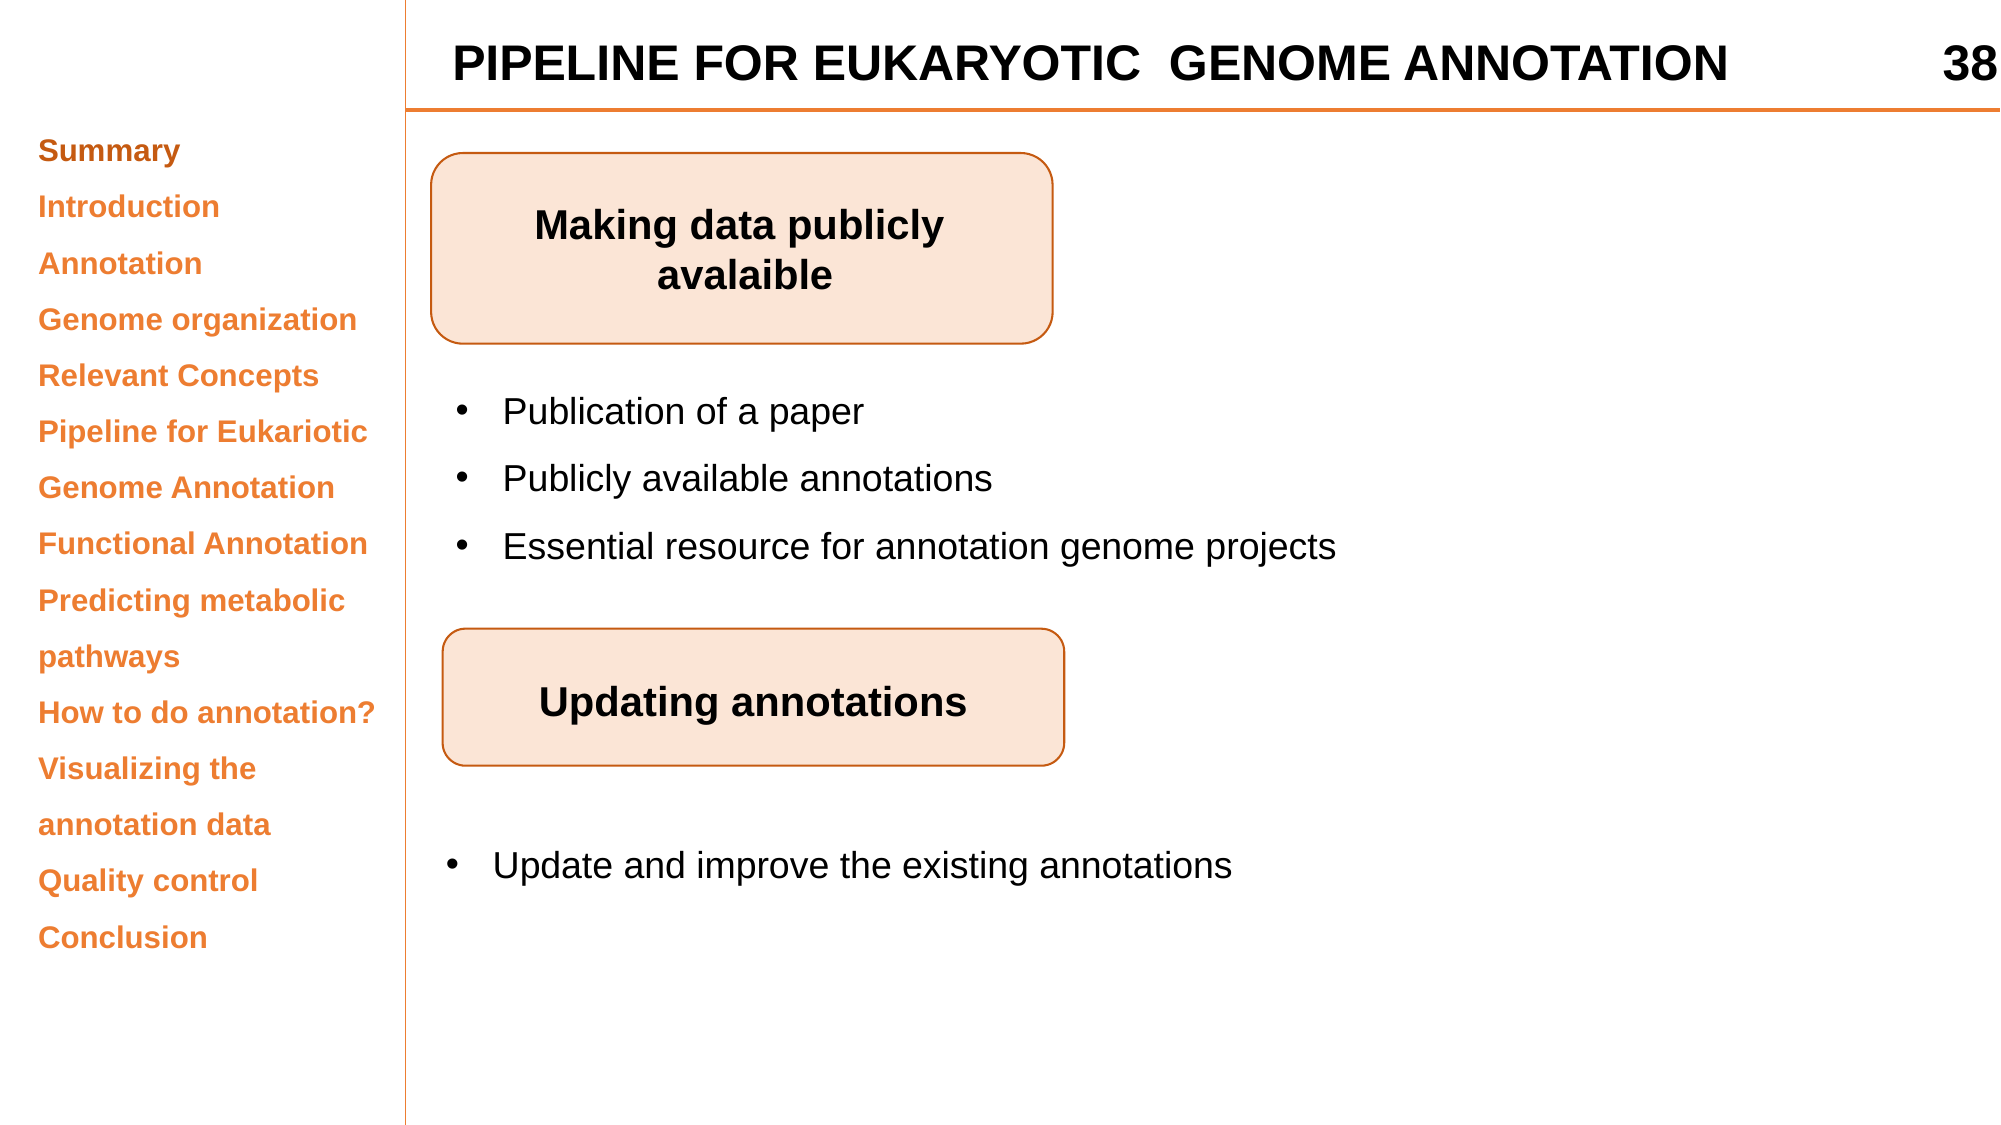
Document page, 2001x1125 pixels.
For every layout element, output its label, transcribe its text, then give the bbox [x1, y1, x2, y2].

text_box Summary Introduction Annotation Genome organization Relevant Concepts Pipeline for Eukariotic Genome Annotation Functional Annotation Predicting metabolic pathways How to do annotation? Visualizing the annotation data Quality control Conclusion [23, 104, 404, 1125]
text_box PIPELINE FOR EUKARYOTIC GENOME ANNOTATION [437, 22, 1745, 98]
text_box [430, 151, 1054, 190]
text_box Making data publicly avalaible [406, 190, 1088, 305]
text_box [430, 305, 1054, 345]
text_box Publication of a paper Publicly available annotations Essential resource for annotation genome projects [440, 356, 1960, 642]
text_box Update and improve the existing annotations [431, 811, 1951, 962]
text_box Updating annotations [441, 627, 1066, 767]
text_box 38 [1927, 22, 2000, 98]
